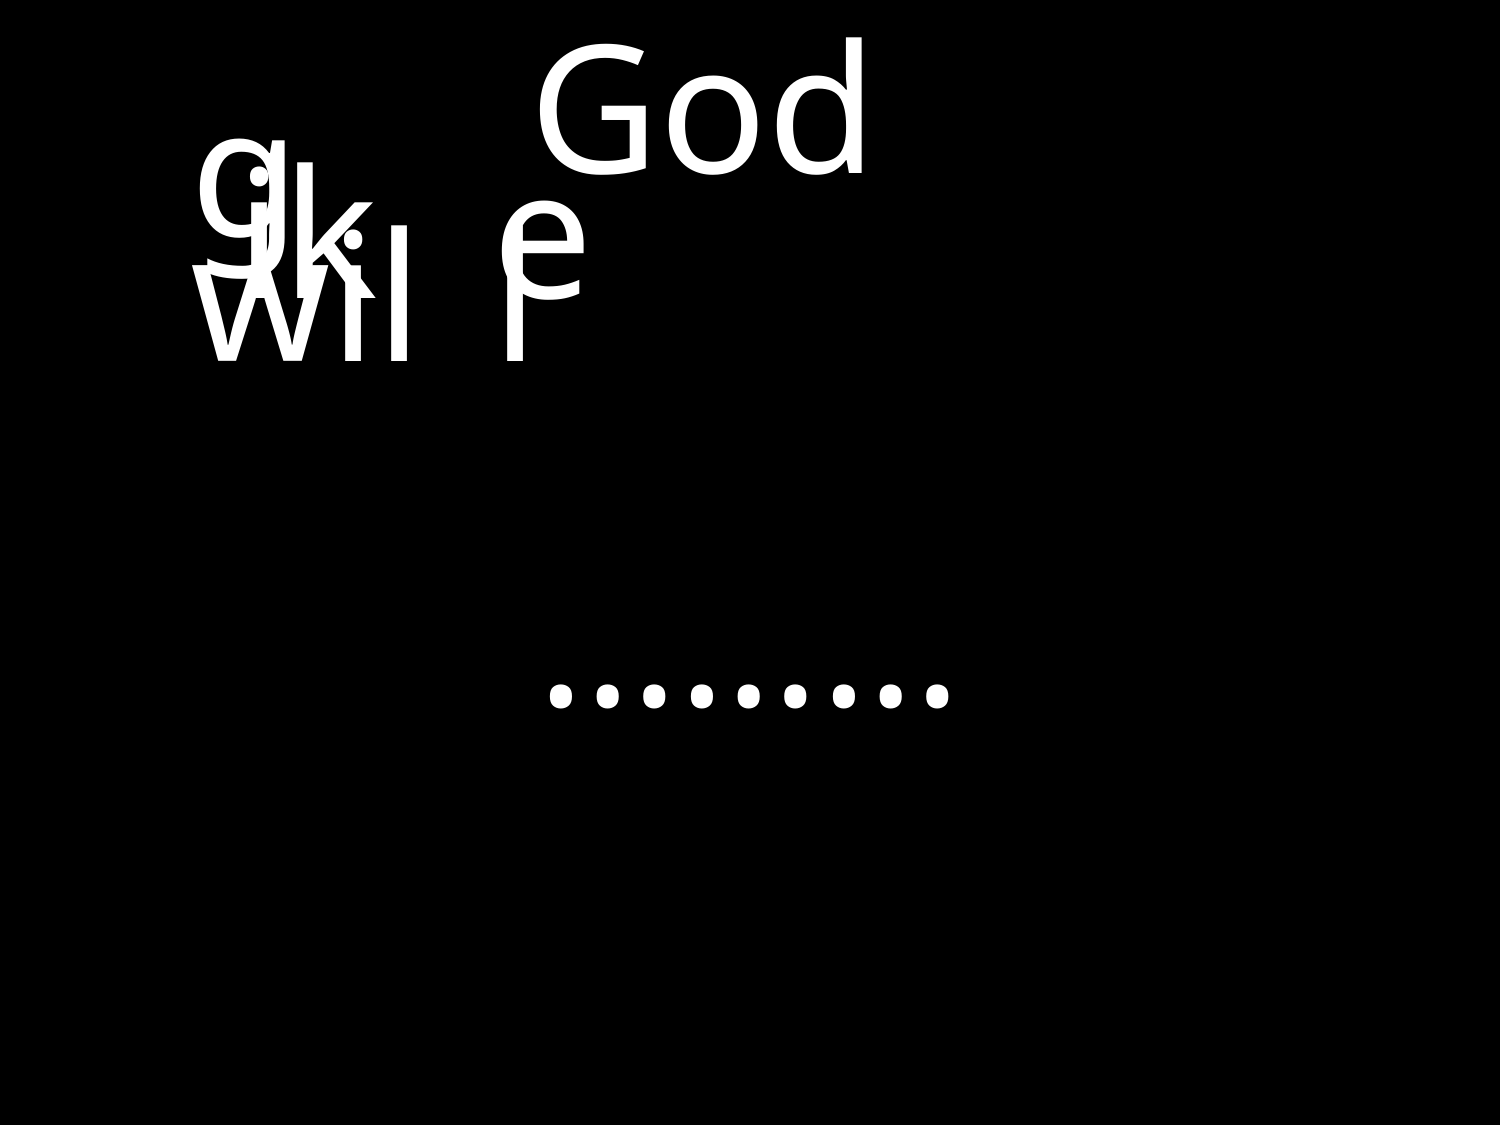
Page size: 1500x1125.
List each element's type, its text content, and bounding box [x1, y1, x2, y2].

list God g ik e wil l ……… [75, 45, 1425, 1005]
